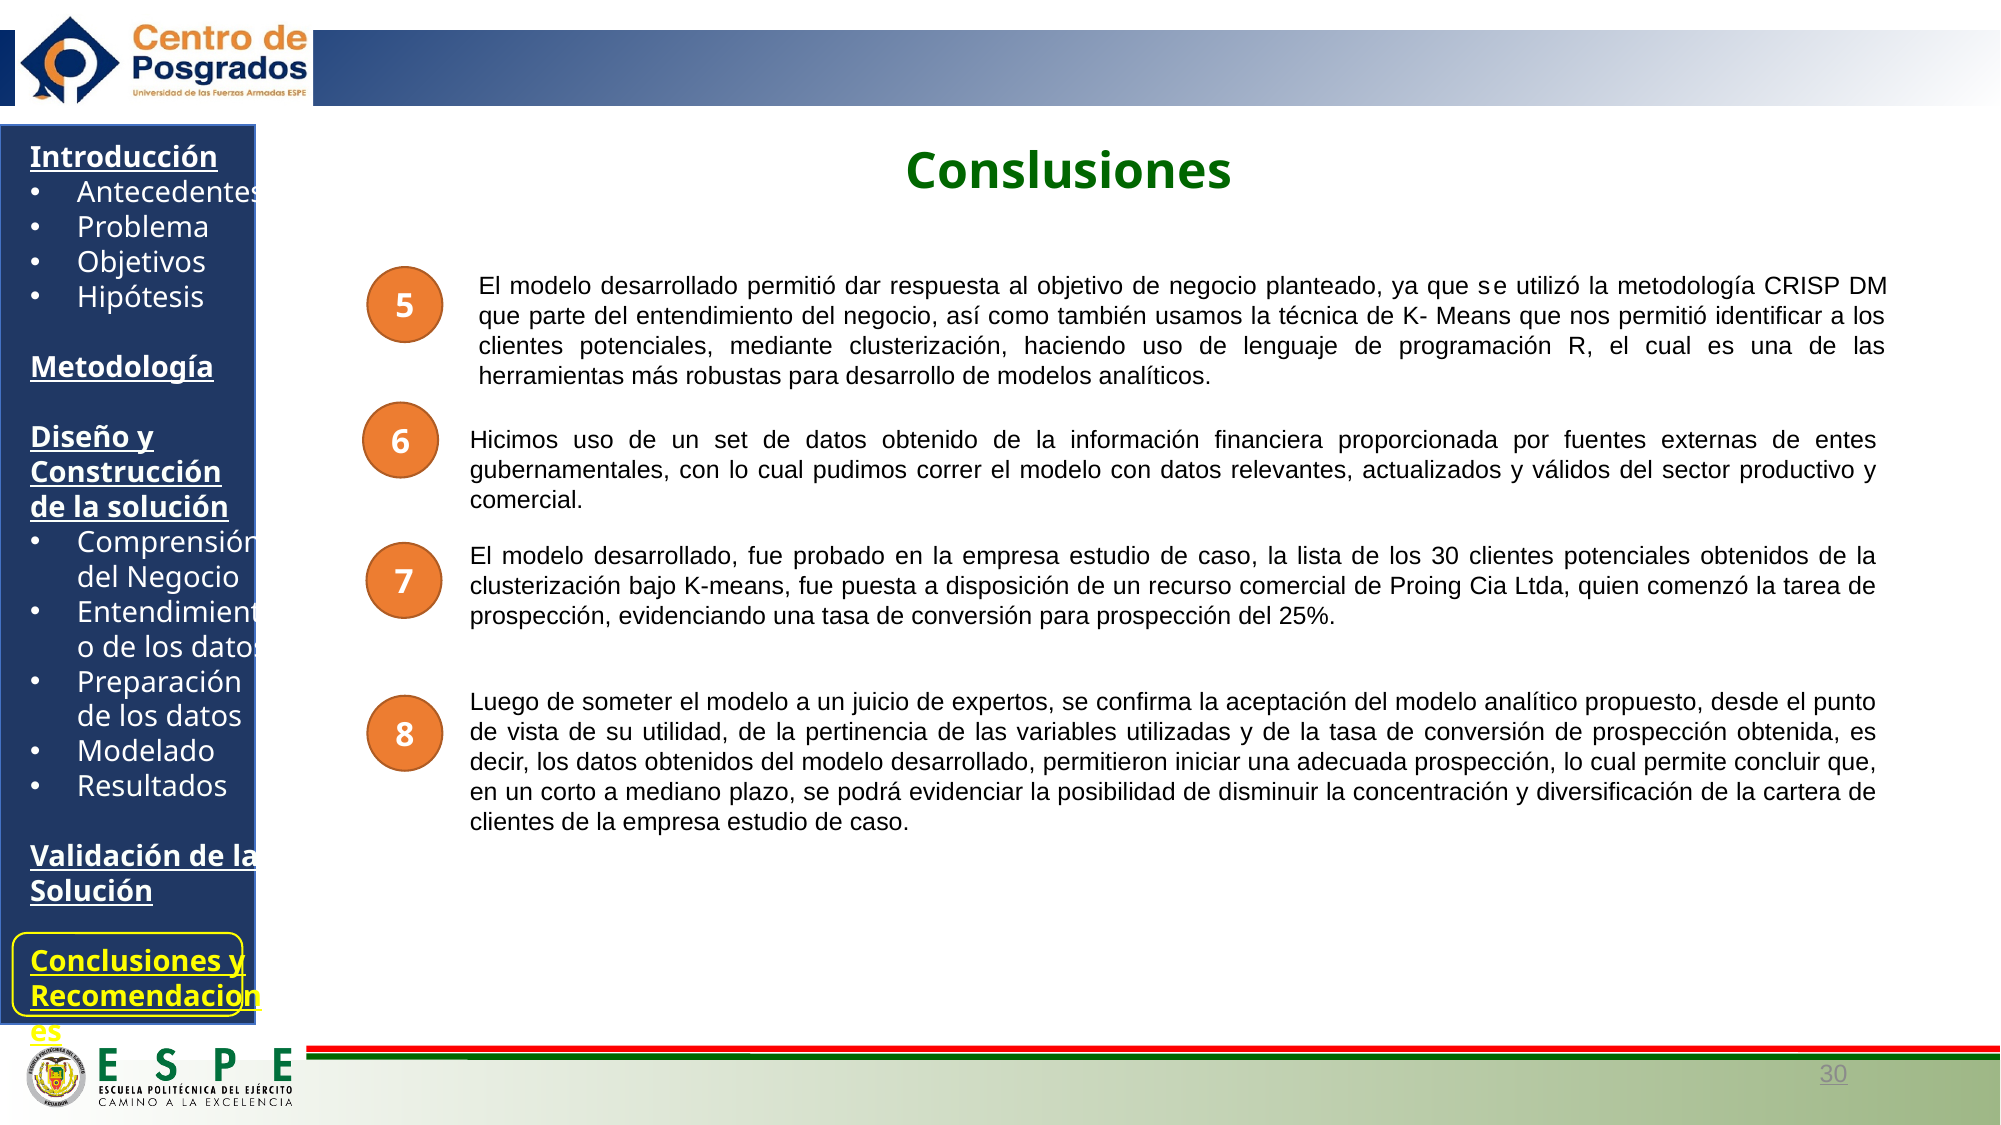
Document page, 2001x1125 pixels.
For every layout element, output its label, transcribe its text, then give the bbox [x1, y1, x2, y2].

text_box [0, 125, 255, 1024]
text_box Hicimos uso de un set de datos obtenido de la información financiera proporcionada por fuentes externas de entes gubernamentales, con lo cual pudimos correr el modelo con datos relevantes, actualizados y válidos del sector productivo y comercial. [455, 416, 1895, 521]
text_box Luego de someter el modelo a un juicio de expertos, se confirma la aceptación del modelo analítico propuesto, desde el punto de vista de su utilidad, de la pertinencia de las variables utilizadas y de la tasa de conversión de prospección obtenida, es decir, los datos obtenidos del modelo desarrollado, permitieron iniciar una adecuada prospección, lo cual permite concluir que, en un corto a mediano plazo, se podrá evidenciar la posibilidad de disminuir la concentración y diversificación de la cartera de clientes de la empresa estudio de caso. [455, 678, 1895, 843]
text_box 5 [366, 266, 444, 344]
picture [0, 1034, 314, 1125]
text_box Conslusiones [718, 131, 1419, 206]
picture [15, 13, 314, 124]
text_box 8 [366, 694, 444, 772]
text_box Introducción Antecedentes Problema Objetivos Hipótesis Metodología Diseño y Construcción de la solución Comprensión del Negocio Entendimiento de los datos Preparación de los datos Modelado Resultados Validación de la Solución Conclusiones y Recomendaciones [22, 131, 278, 1055]
text_box 7 [365, 541, 443, 619]
text_box El modelo desarrollado, fue probado en la empresa estudio de caso, la lista de los 30 clientes potenciales obtenidos de la clusterización bajo K-means, fue puesta a disposición de un recurso comercial de Proing Cia Ltda, quien comenzó la tarea de prospección, evidenciando una tasa de conversión para prospección del 25%. [455, 532, 1895, 637]
text_box 6 [362, 401, 440, 479]
text_box El modelo desarrollado permitió dar respuesta al objetivo de negocio planteado, ya que se utilizó la metodología CRISP DM que parte del entendimiento del negocio, así como también usamos la técnica de K- Means que nos permitió identificar a los clientes potenciales, mediante clusterización, haciendo uso de lenguaje de programación R, el cual es una de las herramientas más robustas para desarrollo de modelos analíticos. [463, 262, 1904, 398]
slide_number 30 [1412, 1042, 1863, 1103]
text_box [11, 931, 244, 1017]
